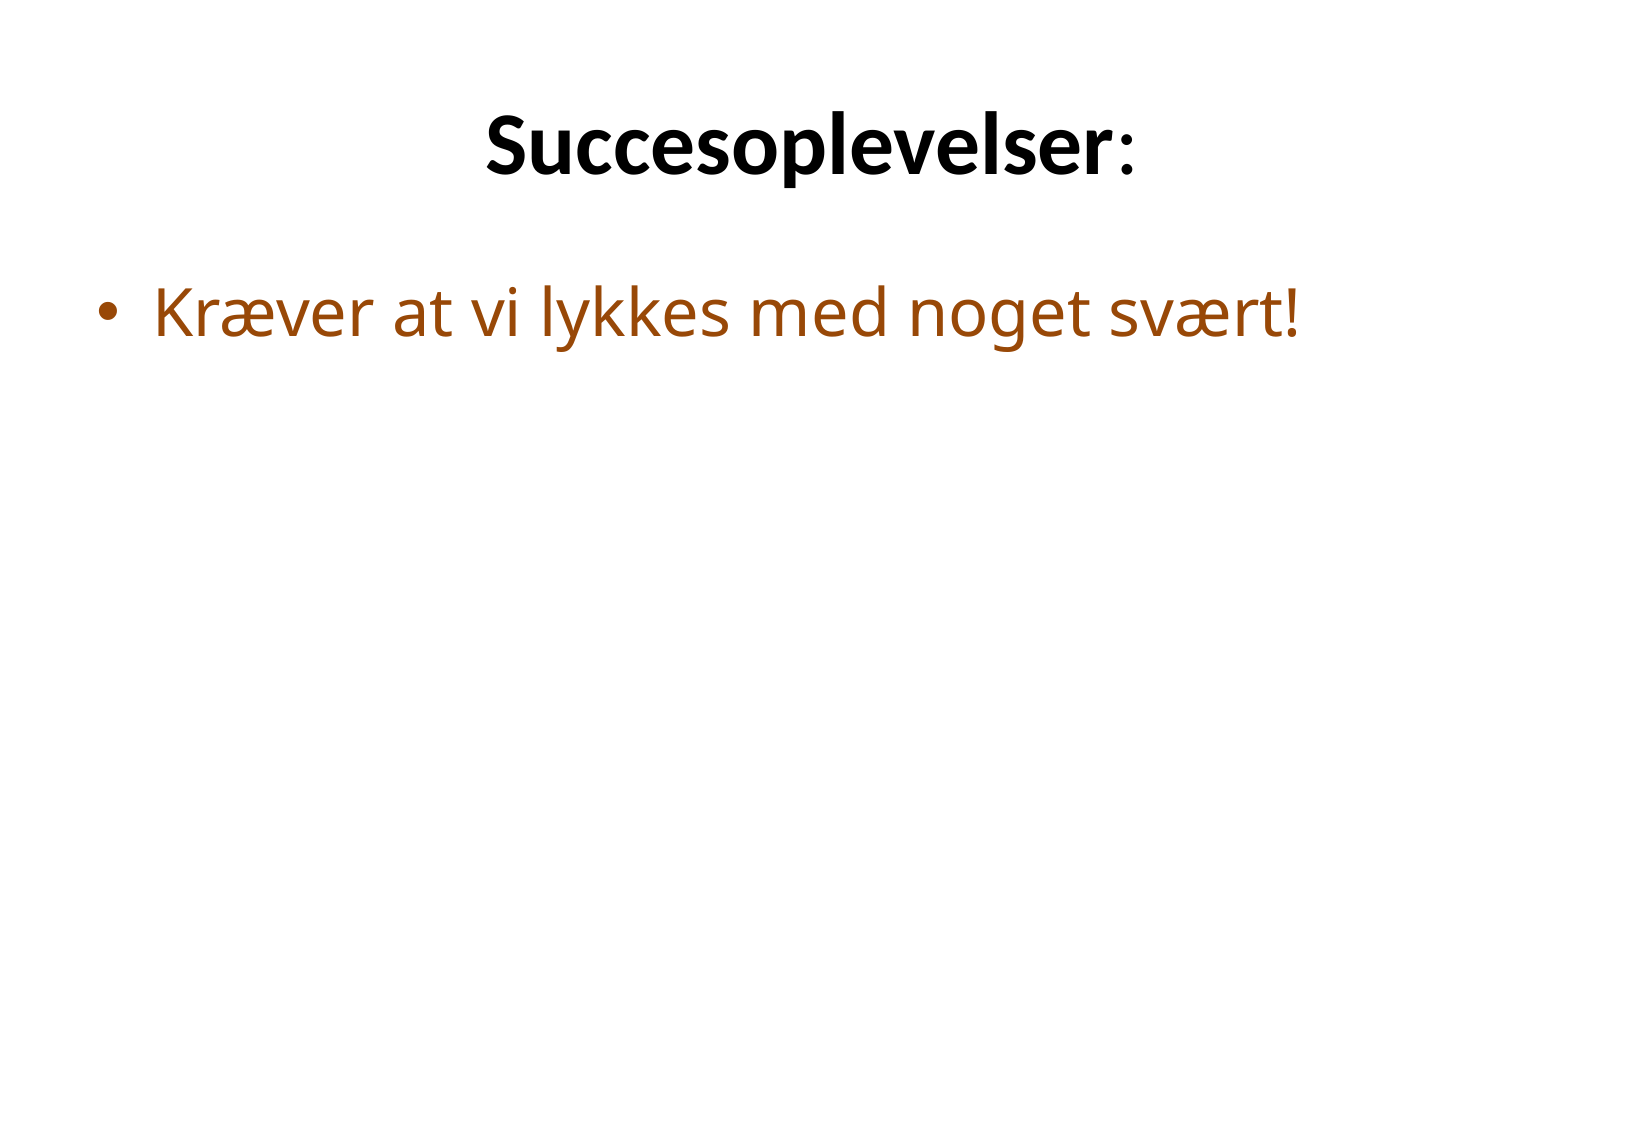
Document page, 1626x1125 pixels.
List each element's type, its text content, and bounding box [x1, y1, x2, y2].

title Succesoplevelser: [80, 44, 1544, 233]
list Kræver at vi lykkes med noget svært! [80, 262, 1544, 1006]
